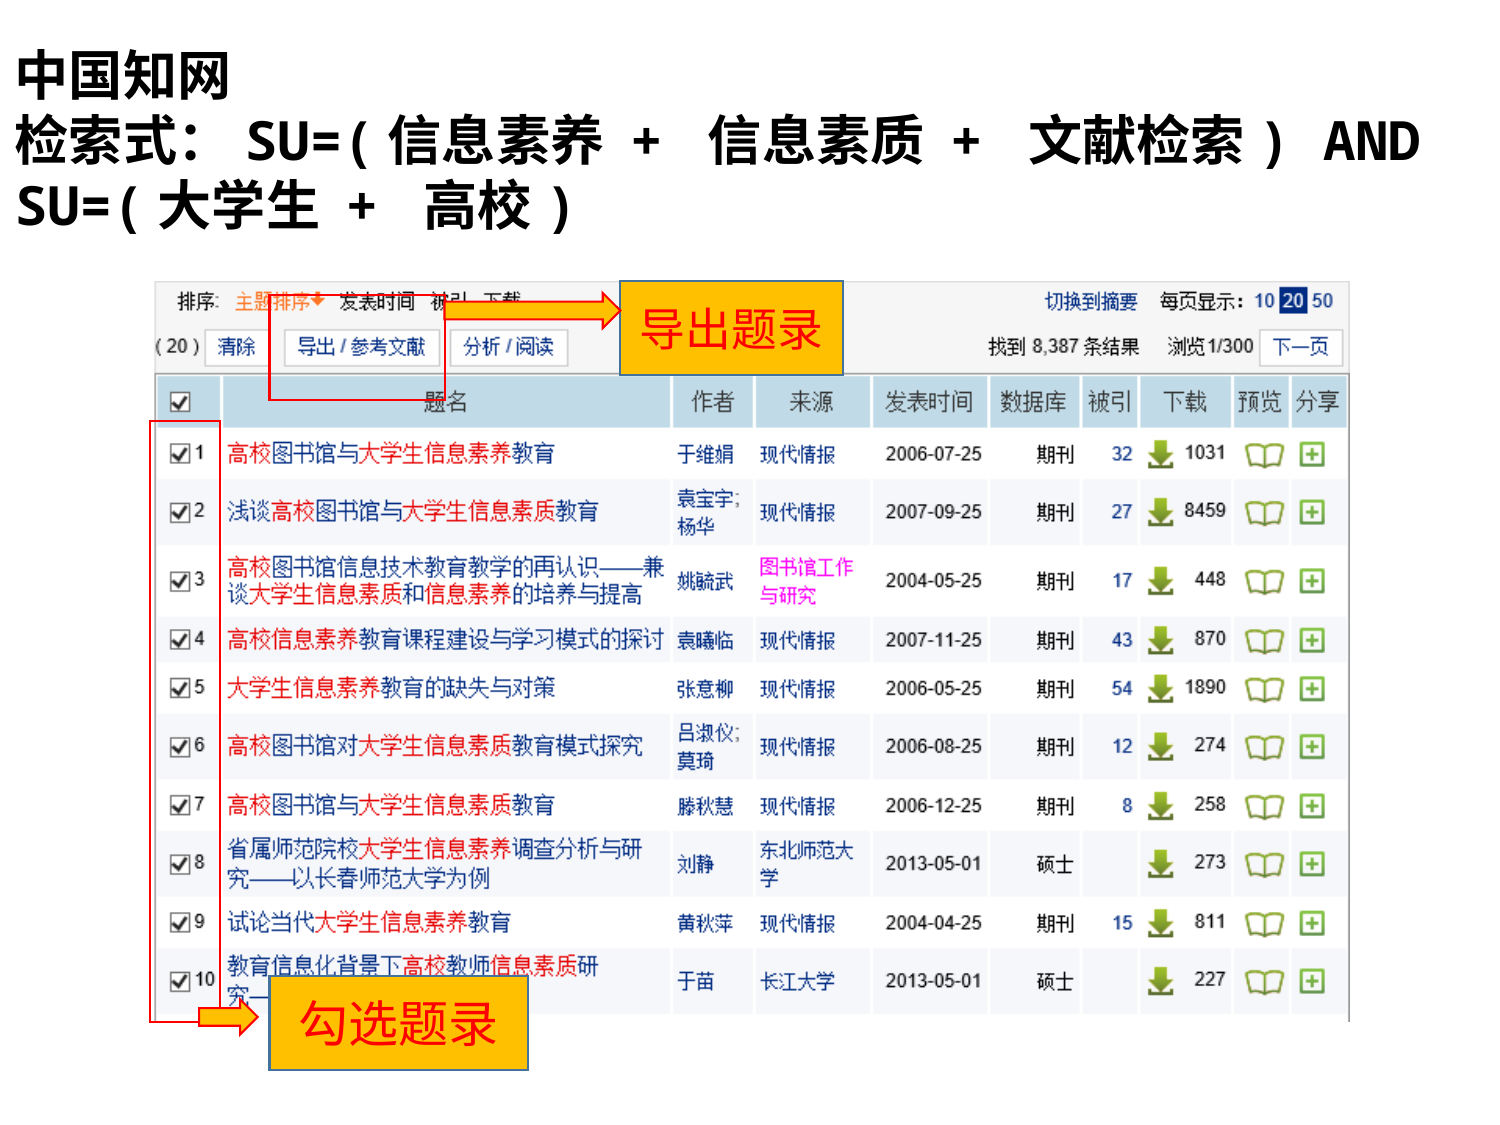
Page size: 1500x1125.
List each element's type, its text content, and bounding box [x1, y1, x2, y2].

text_box 中国知网 检索式：SU=(信息素养 + 信息素质 + 文献检索) AND SU=(大学生 + 高校) [0, 33, 1500, 244]
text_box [150, 281, 1350, 1070]
